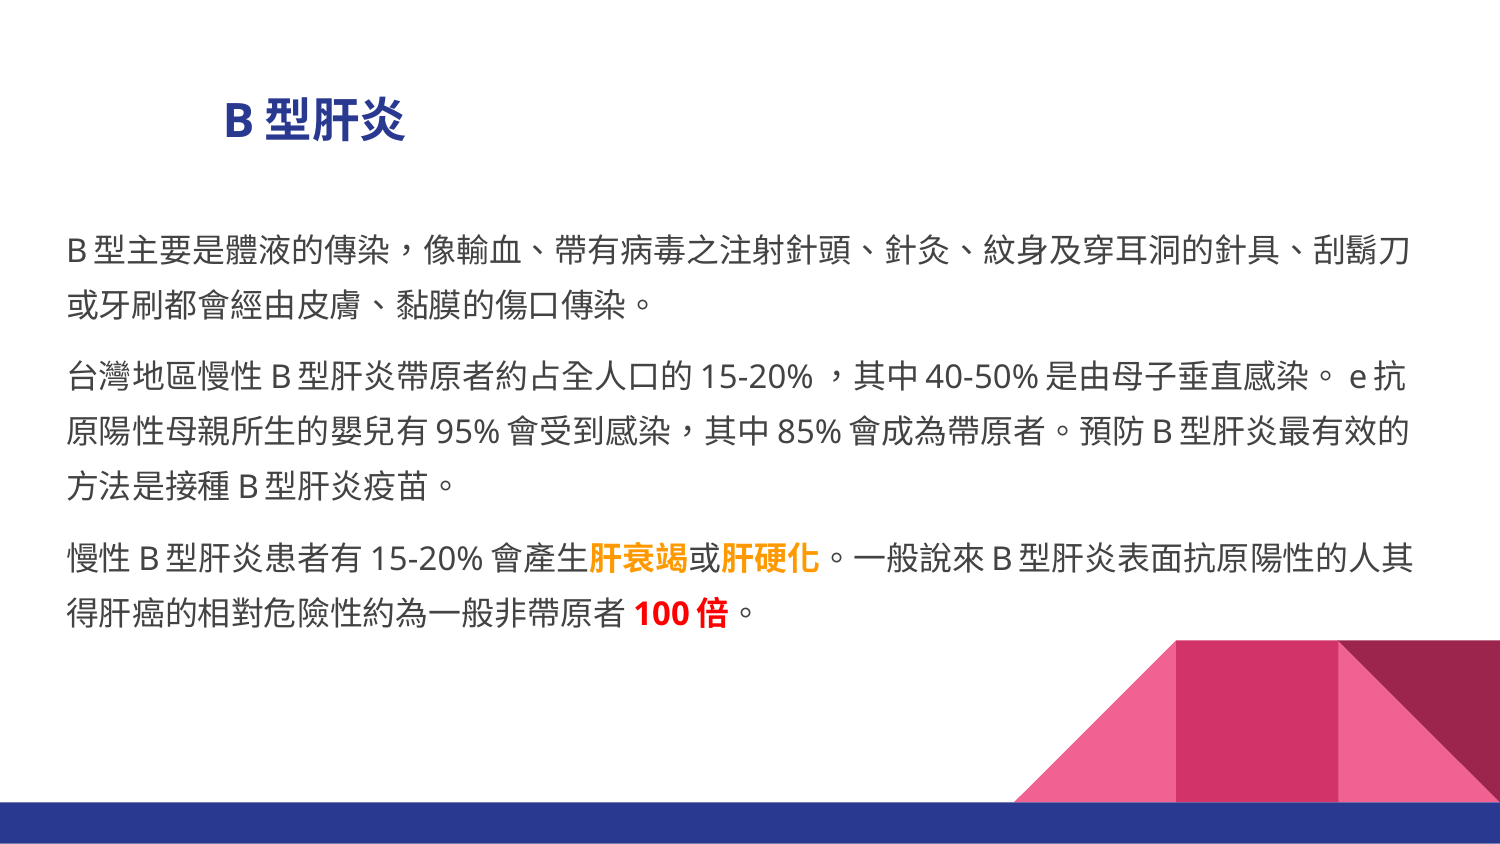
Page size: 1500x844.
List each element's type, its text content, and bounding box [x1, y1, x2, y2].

list B型主要是體液的傳染，像輸血、帶有病毒之注射針頭、針灸、紋身及穿耳洞的針具、刮鬍刀或牙刷都會經由皮膚、黏膜的傷口傳染。 台灣地區慢性B型肝炎帶原者約占全人口的15-20%，其中40-50%是由母子垂直感染。e抗原陽性母親所生的嬰兒有95%會受到感染，其中85%會成為帶原者。預防B型肝炎最有效的方法是接種B型肝炎疫苗。 慢性B型肝炎患者有15-20%會產生肝衰竭或肝硬化。一般說來B型肝炎表面抗原陽性的人其得肝癌的相對危險性約為一般非帶原者100倍。 [51, 201, 1449, 654]
title B型肝炎 [207, 67, 654, 167]
